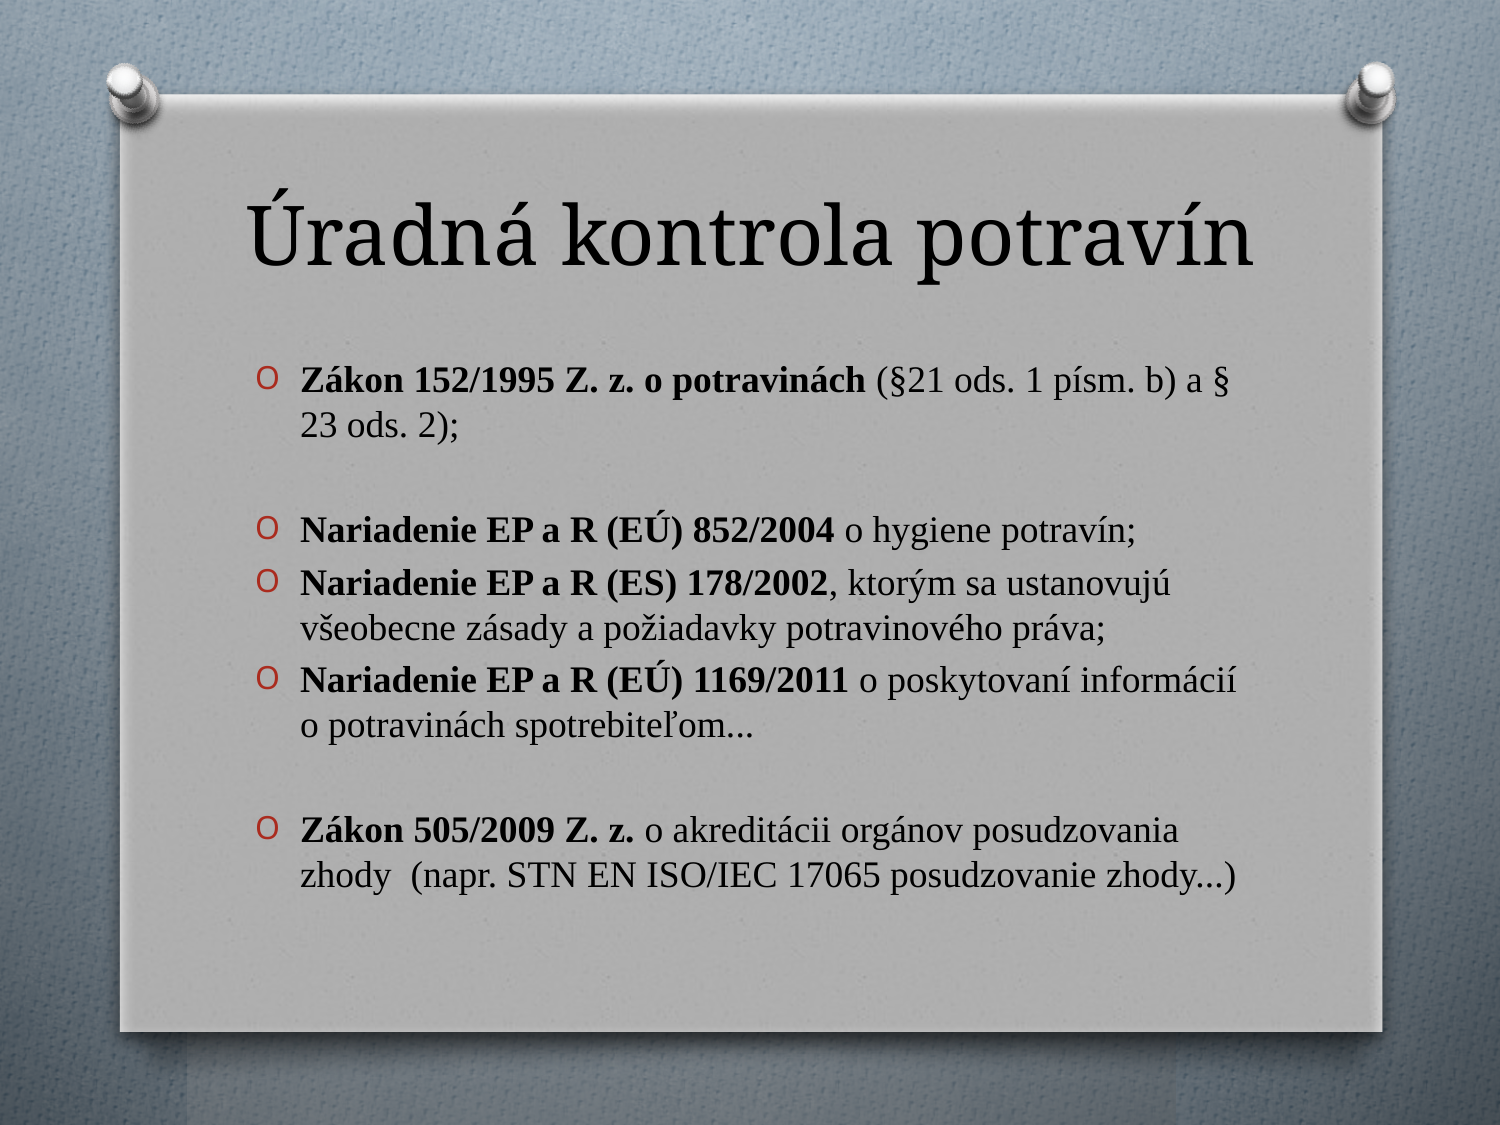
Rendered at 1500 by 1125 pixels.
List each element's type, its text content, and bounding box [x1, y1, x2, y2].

list Zákon 152/1995 Z. z. o potravinách (§21 ods. 1 písm. b) a § 23 ods. 2); Nariadenie EP a R (EÚ) 852/2004 o hygiene potravín; Nariadenie EP a R (ES) 178/2002, ktorým sa ustanovujú všeobecne zásady a požiadavky potravinového práva; Nariadenie EP a R (EÚ) 1169/2011 o poskytovaní informácií o potravinách spotrebiteľom... Zákon 505/2009 Z. z. o akreditácii orgánov posudzovania zhody (napr. STN EN ISO/IEC 17065 posudzovanie zhody...) [240, 347, 1257, 939]
picture [75, 29, 198, 153]
title Úradná kontrola potravín [179, 134, 1323, 332]
picture [1317, 35, 1439, 156]
